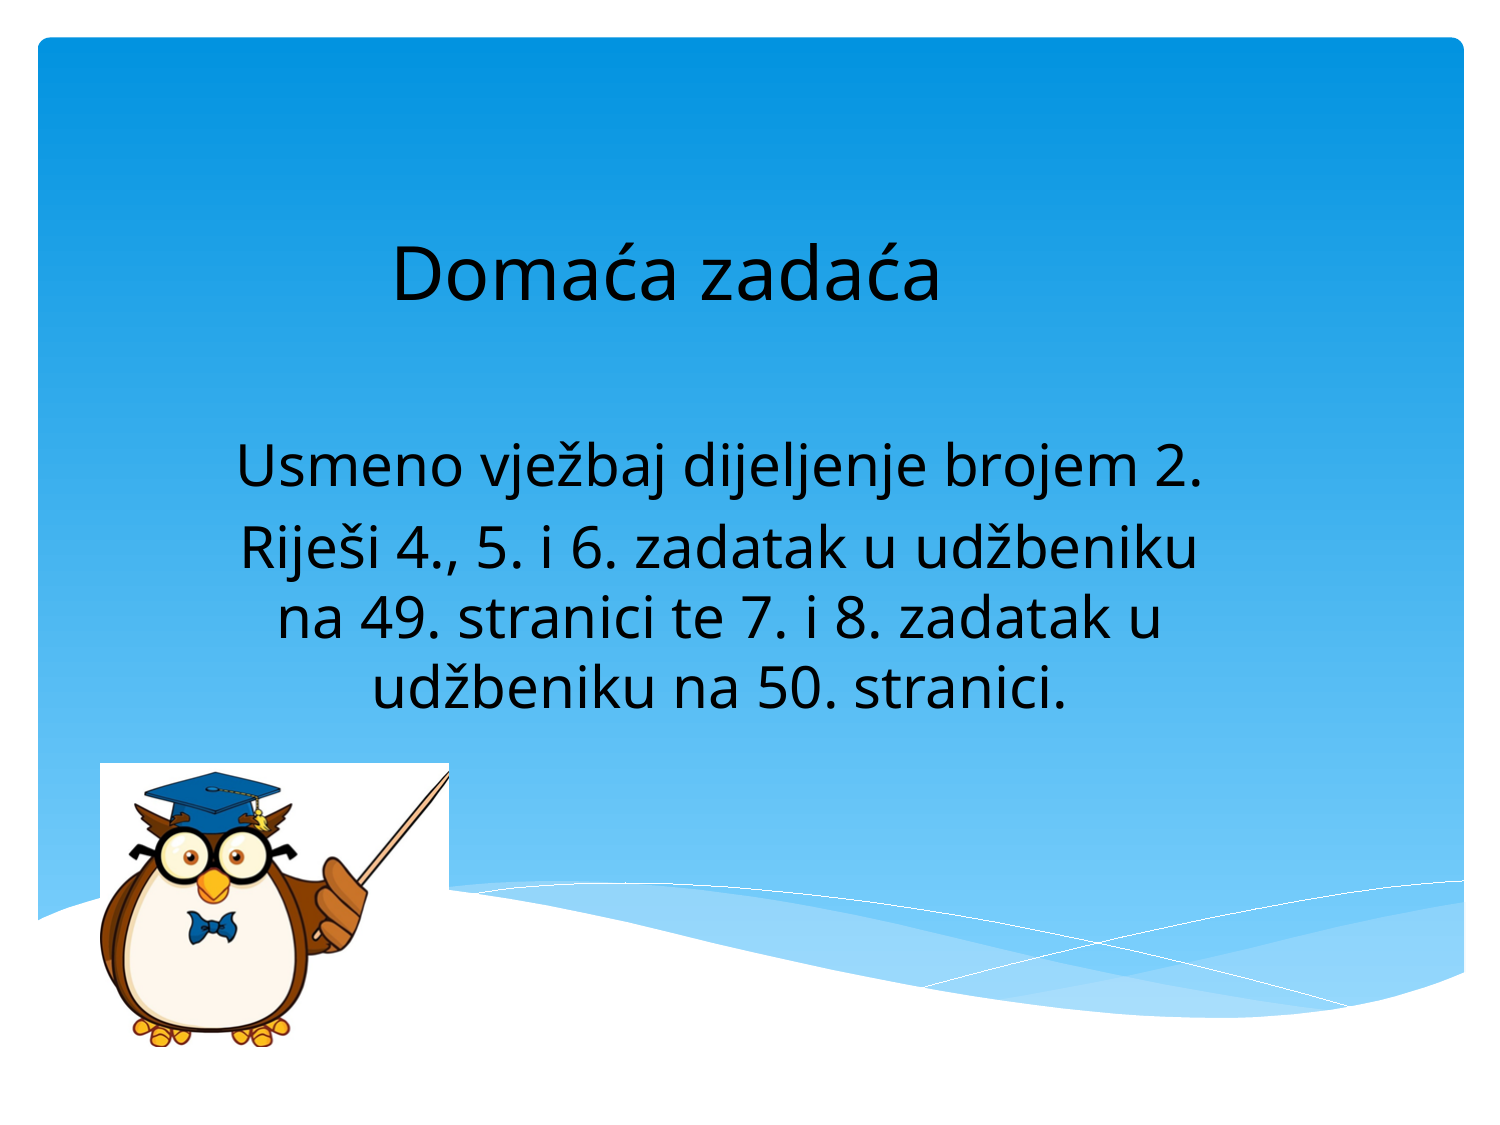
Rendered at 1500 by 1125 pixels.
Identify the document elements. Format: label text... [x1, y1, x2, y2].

title Domaća zadaća [29, 30, 1305, 323]
picture [100, 763, 449, 1047]
subtitle Usmeno vježbaj dijeljenje brojem 2. Riješi 4., 5. i 6. zadatak u udžbeniku na 49. stranici te 7. i 8. zadatak u udžbeniku na 50. stranici. [194, 420, 1245, 906]
